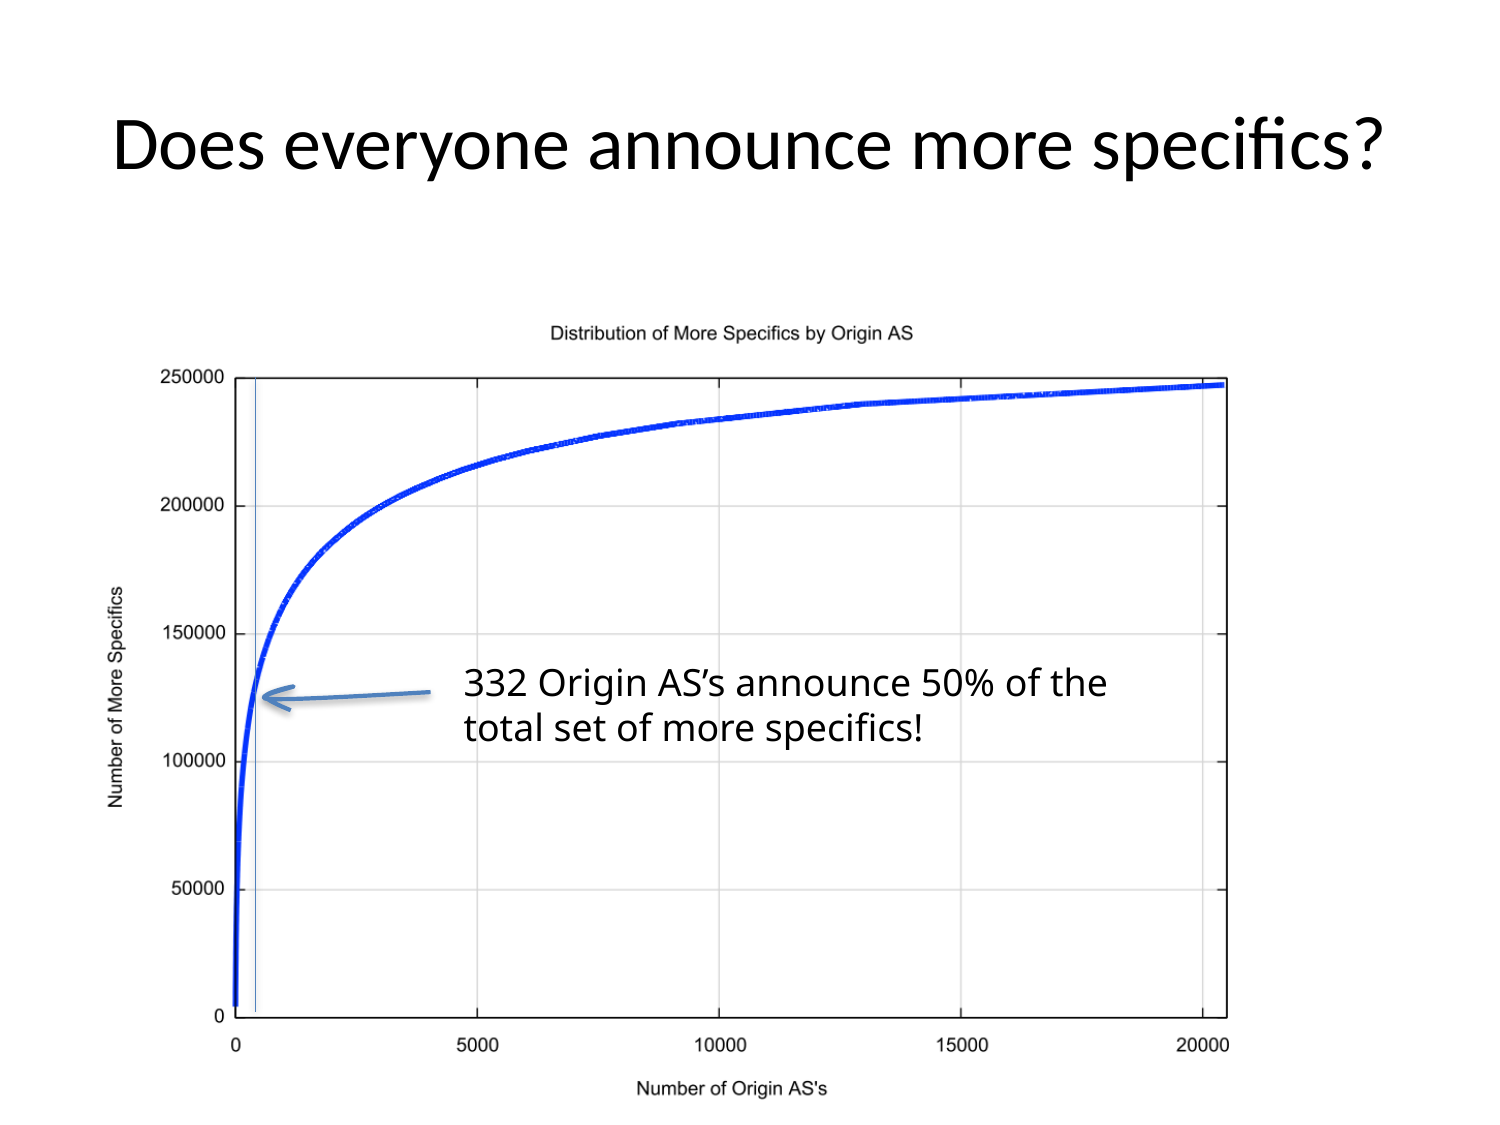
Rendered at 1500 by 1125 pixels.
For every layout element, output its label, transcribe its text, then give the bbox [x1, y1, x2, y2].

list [96, 283, 1259, 1115]
title Does everyone announce more specifics? [75, 45, 1425, 233]
